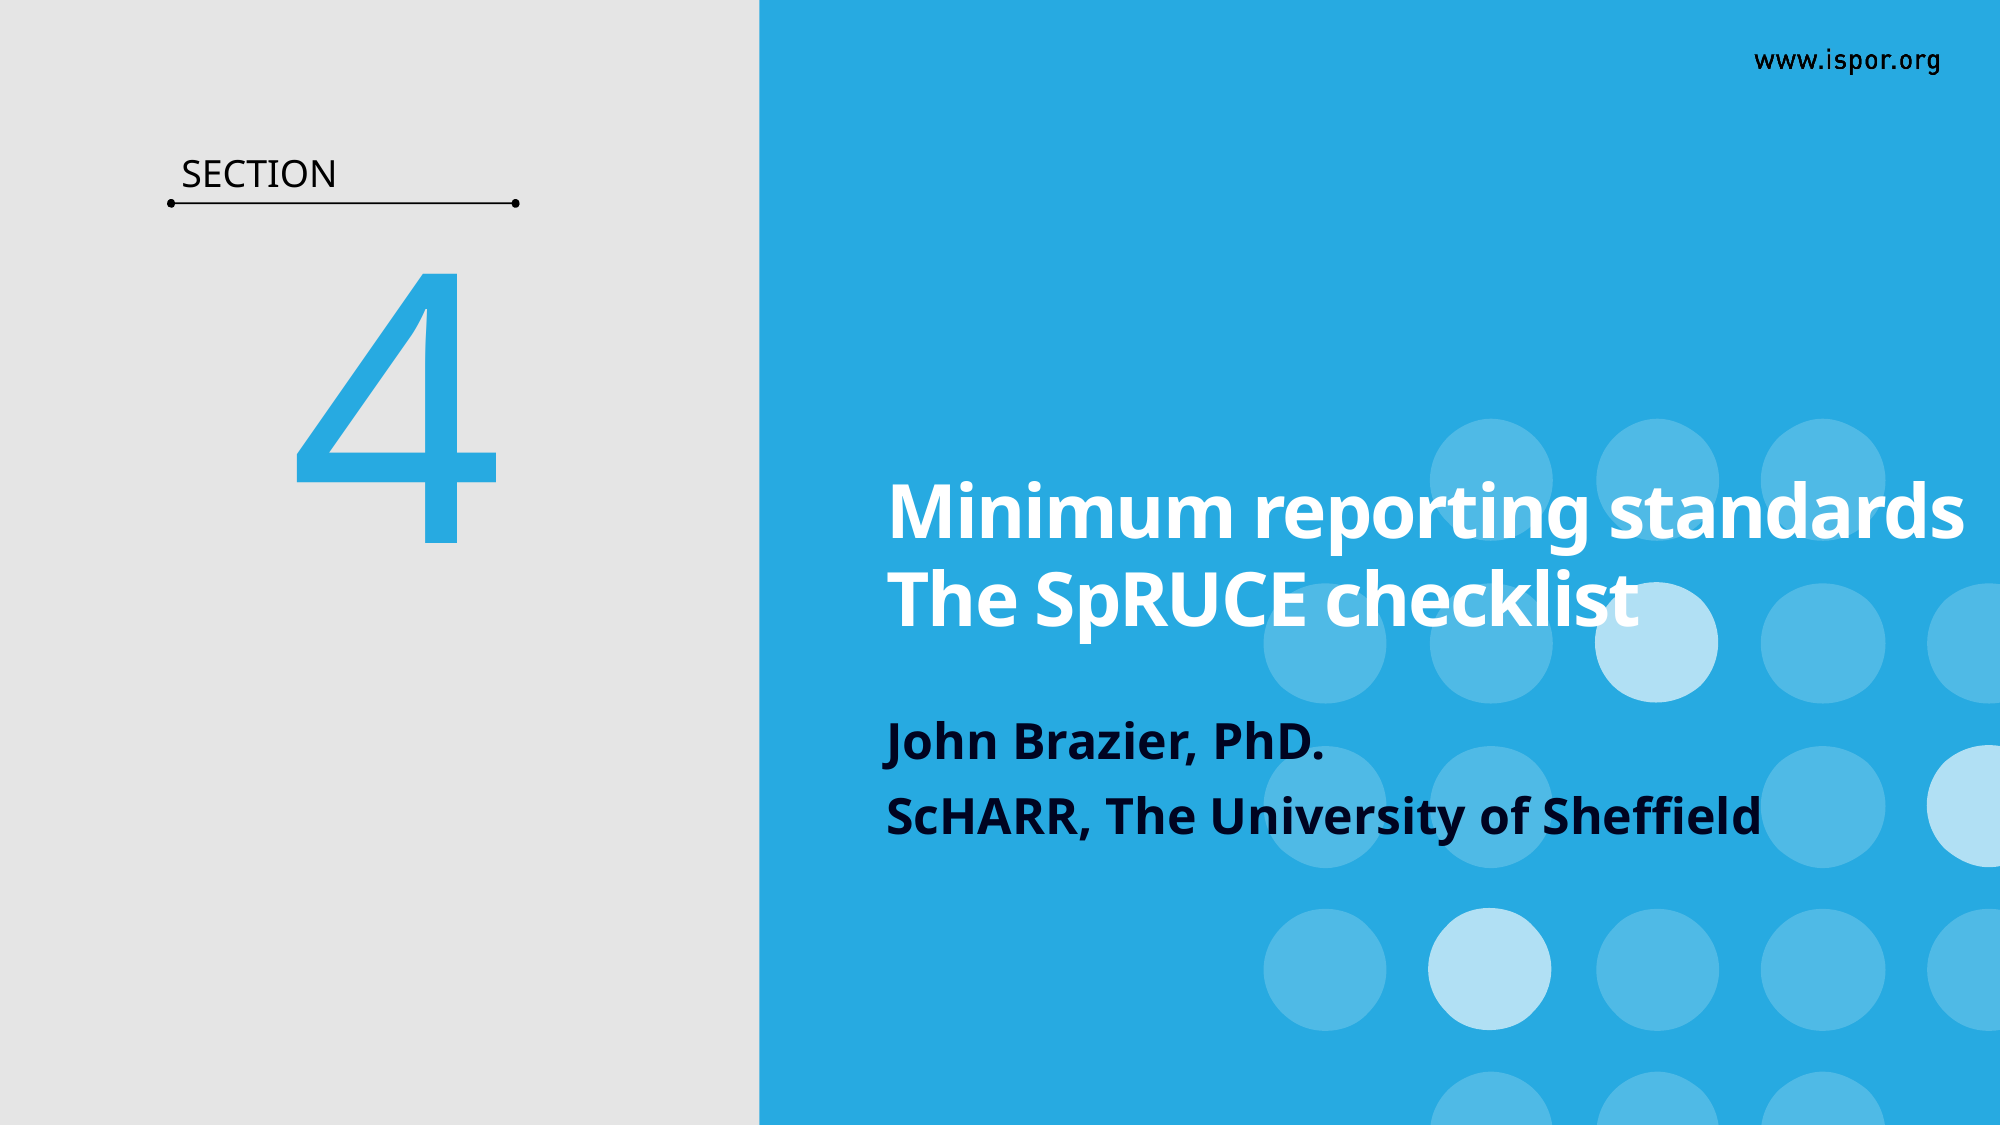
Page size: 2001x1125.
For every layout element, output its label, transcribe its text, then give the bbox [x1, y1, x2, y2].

list 4 [140, 236, 519, 650]
title Minimum reporting standards The SpRUCE checklist [871, 458, 2000, 650]
picture [1738, 34, 1962, 89]
text_box SECTION [166, 142, 519, 203]
list John Brazier, PhD. ScHARR, The University of Sheffield [871, 709, 1957, 771]
